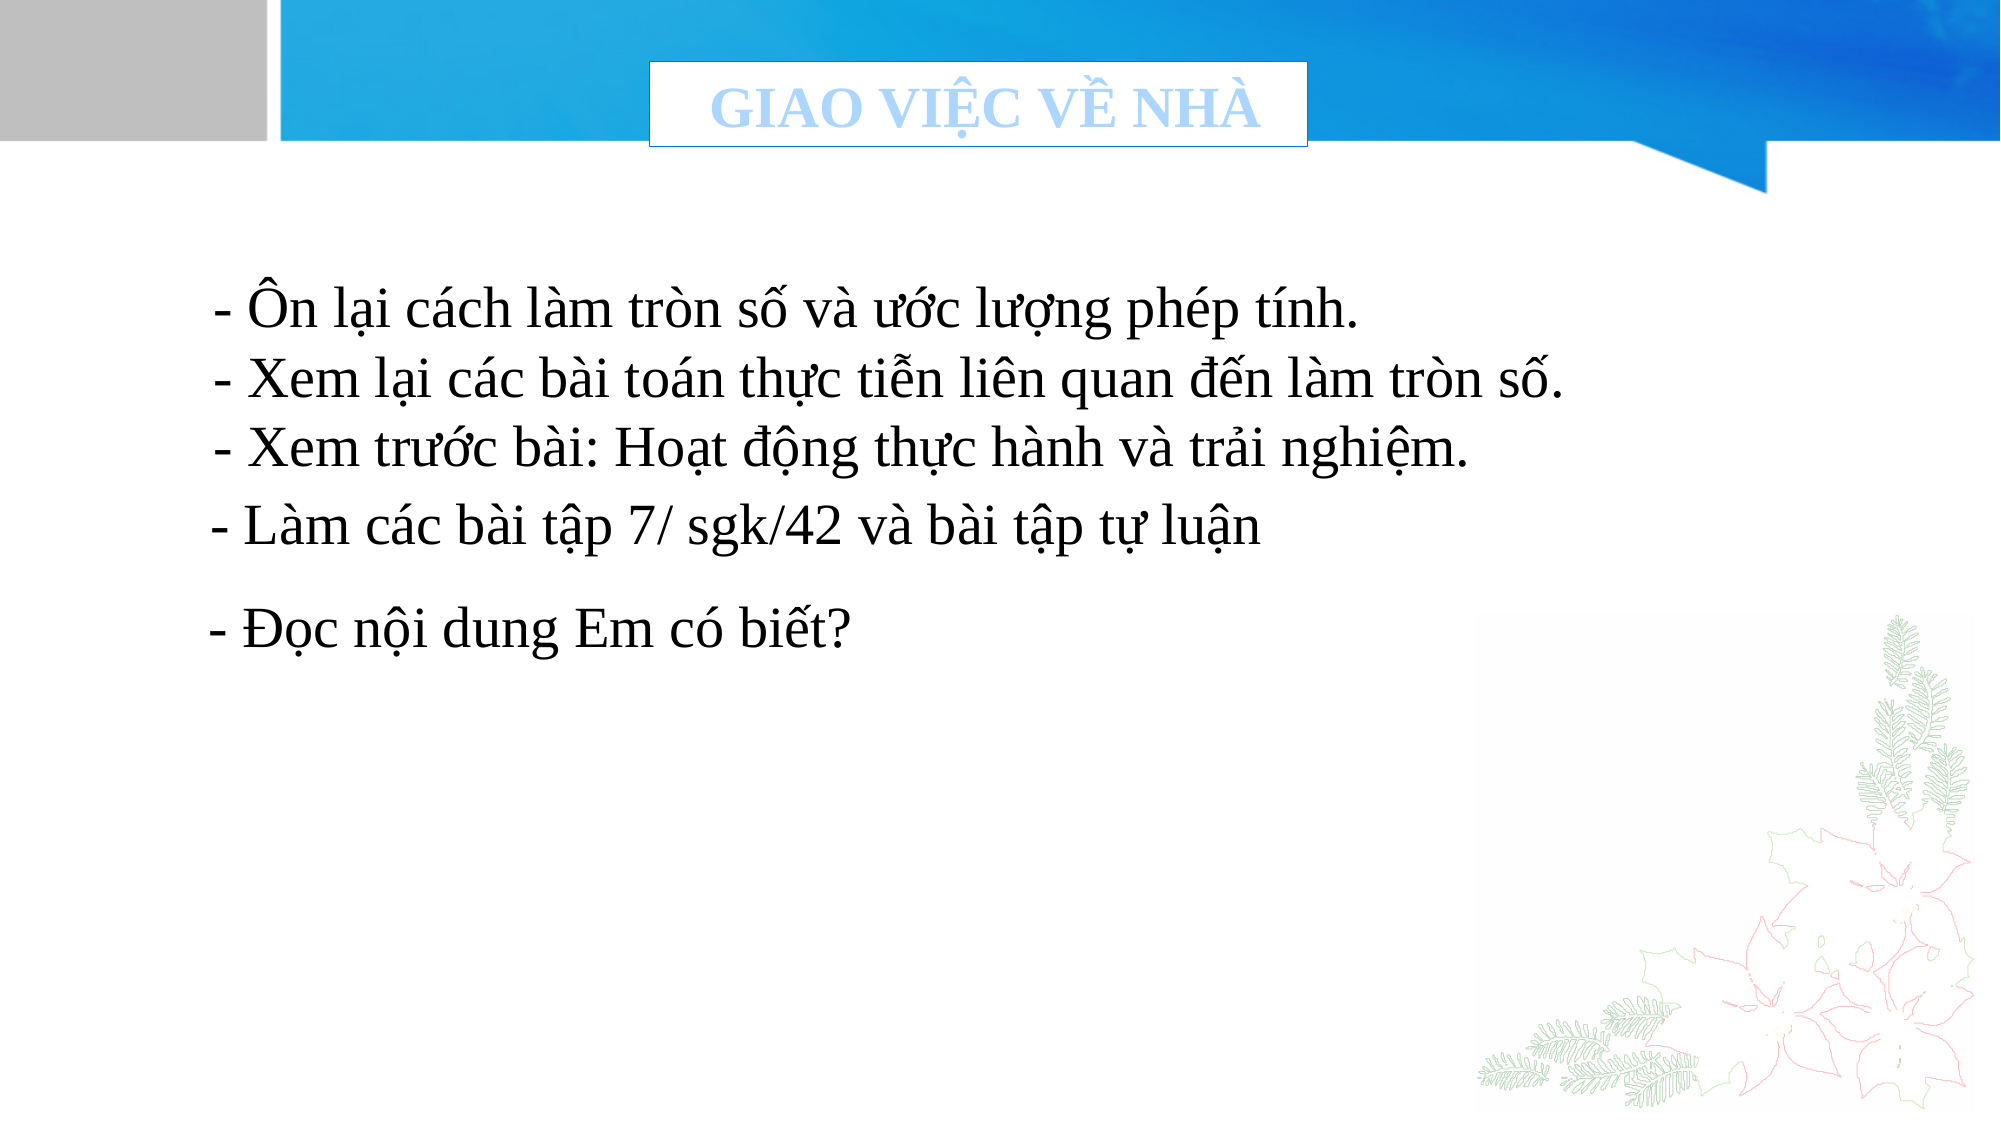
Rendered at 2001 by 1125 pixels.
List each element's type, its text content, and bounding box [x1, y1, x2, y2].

text_box - Đọc nội dung Em có biết? [193, 581, 1474, 667]
picture [0, 0, 2000, 1125]
text_box - Xem trước bài: Hoạt động thực hành và trải nghiệm. [198, 400, 1791, 486]
text_box GIAO VIỆC VỀ NHÀ [649, 61, 1308, 147]
text_box - Ôn lại cách làm tròn số và ước lượng phép tính. - Xem lại các bài toán thực tiễn liên quan đến làm tròn số. [198, 261, 1893, 417]
text_box - Làm các bài tập 7/ sgk/42 và bài tập tự luận [195, 478, 1475, 564]
